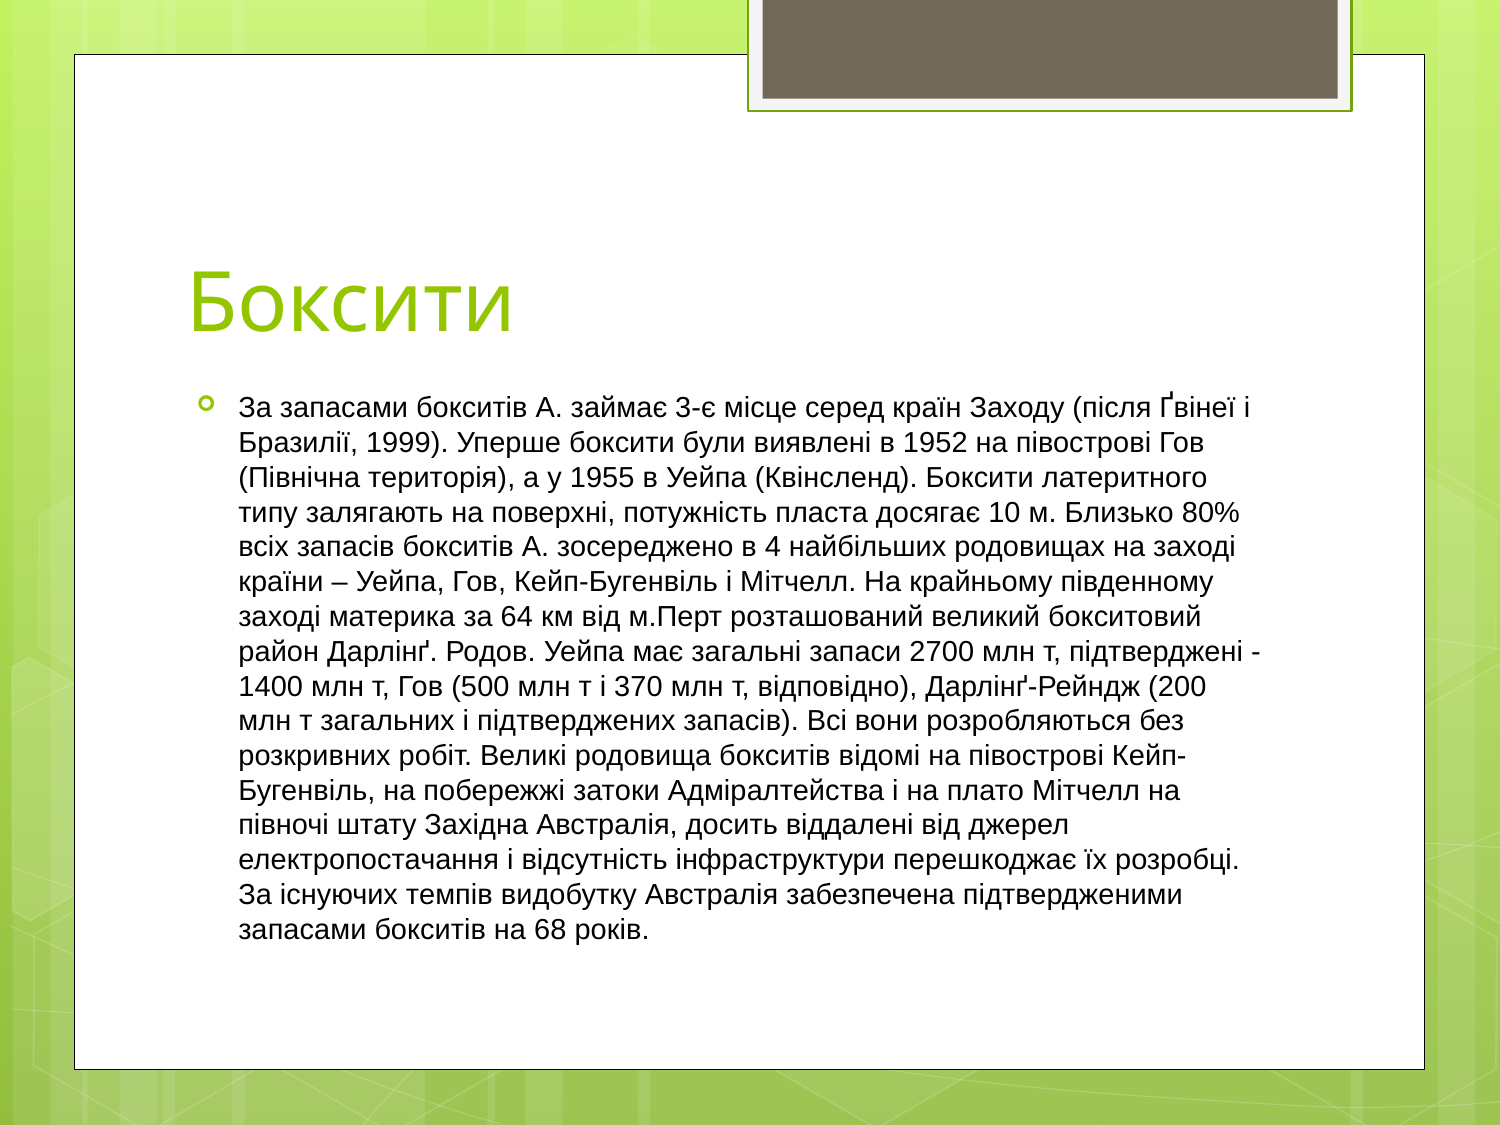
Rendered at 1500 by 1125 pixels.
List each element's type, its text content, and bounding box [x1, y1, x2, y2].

title Боксити [171, 168, 1324, 357]
list За запасами бокситів А. займає 3-є місце серед країн Заходу (після Ґвінеї і Бразилії, 1999). Уперше боксити були виявлені в 1952 на півострові Гов (Північна територія), а у 1955 в Уейпа (Квінсленд). Боксити латеритного типу залягають на поверхні, потужність пласта досягає 10 м. Близько 80% всіх запасів бокситів А. зосереджено в 4 найбільших родовищах на заході країни – Уейпа, Гов, Кейп-Бугенвіль і Мітчелл. На крайньому південному заході материка за 64 км від м.Перт розташований великий бокситовий район Дарлінґ. Родов. Уейпа має загальні запаси 2700 млн т, підтверджені - 1400 млн т, Гов (500 млн т і 370 млн т, відповідно), Дарлінґ-Рейндж (200 млн т загальних і підтверджених запасів). Всі вони розробляються без розкривних робіт. Великі родовища бокситів відомі на півострові Кейп-Бугенвіль, на побережжі затоки Адміралтейства і на плато Мітчелл на півночі штату Західна Австралія, досить віддалені від джерел електропостачання і відсутність інфраструктури перешкоджає їх розробці. За існуючих темпів видобутку Австралія забезпечена підтвердженими запасами бокситів на 68 років. [171, 381, 1283, 957]
